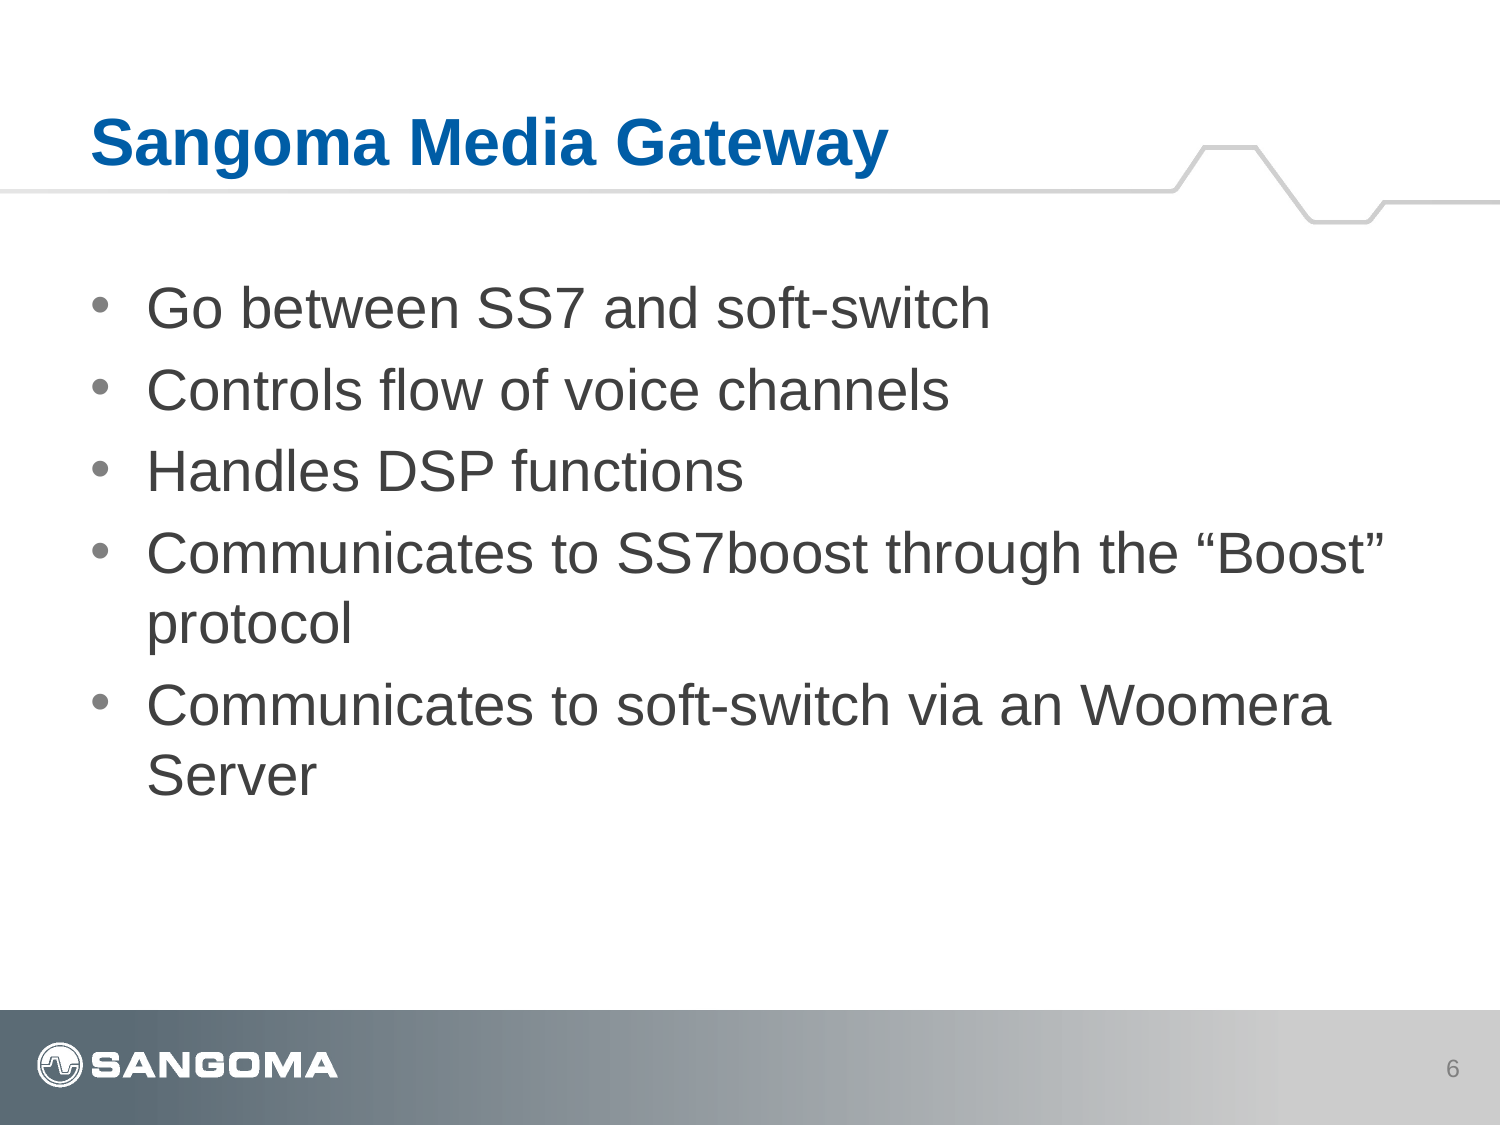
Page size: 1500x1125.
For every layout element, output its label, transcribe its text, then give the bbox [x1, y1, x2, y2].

picture [0, 0, 1500, 1125]
list Go between SS7 and soft-switch Controls flow of voice channels Handles DSP functions Communicates to SS7boost through the “Boost” protocol Communicates to soft-switch via an Woomera Server [75, 262, 1425, 1005]
slide_number 6 [1387, 1037, 1475, 1098]
title Sangoma Media Gateway [75, 45, 1425, 233]
